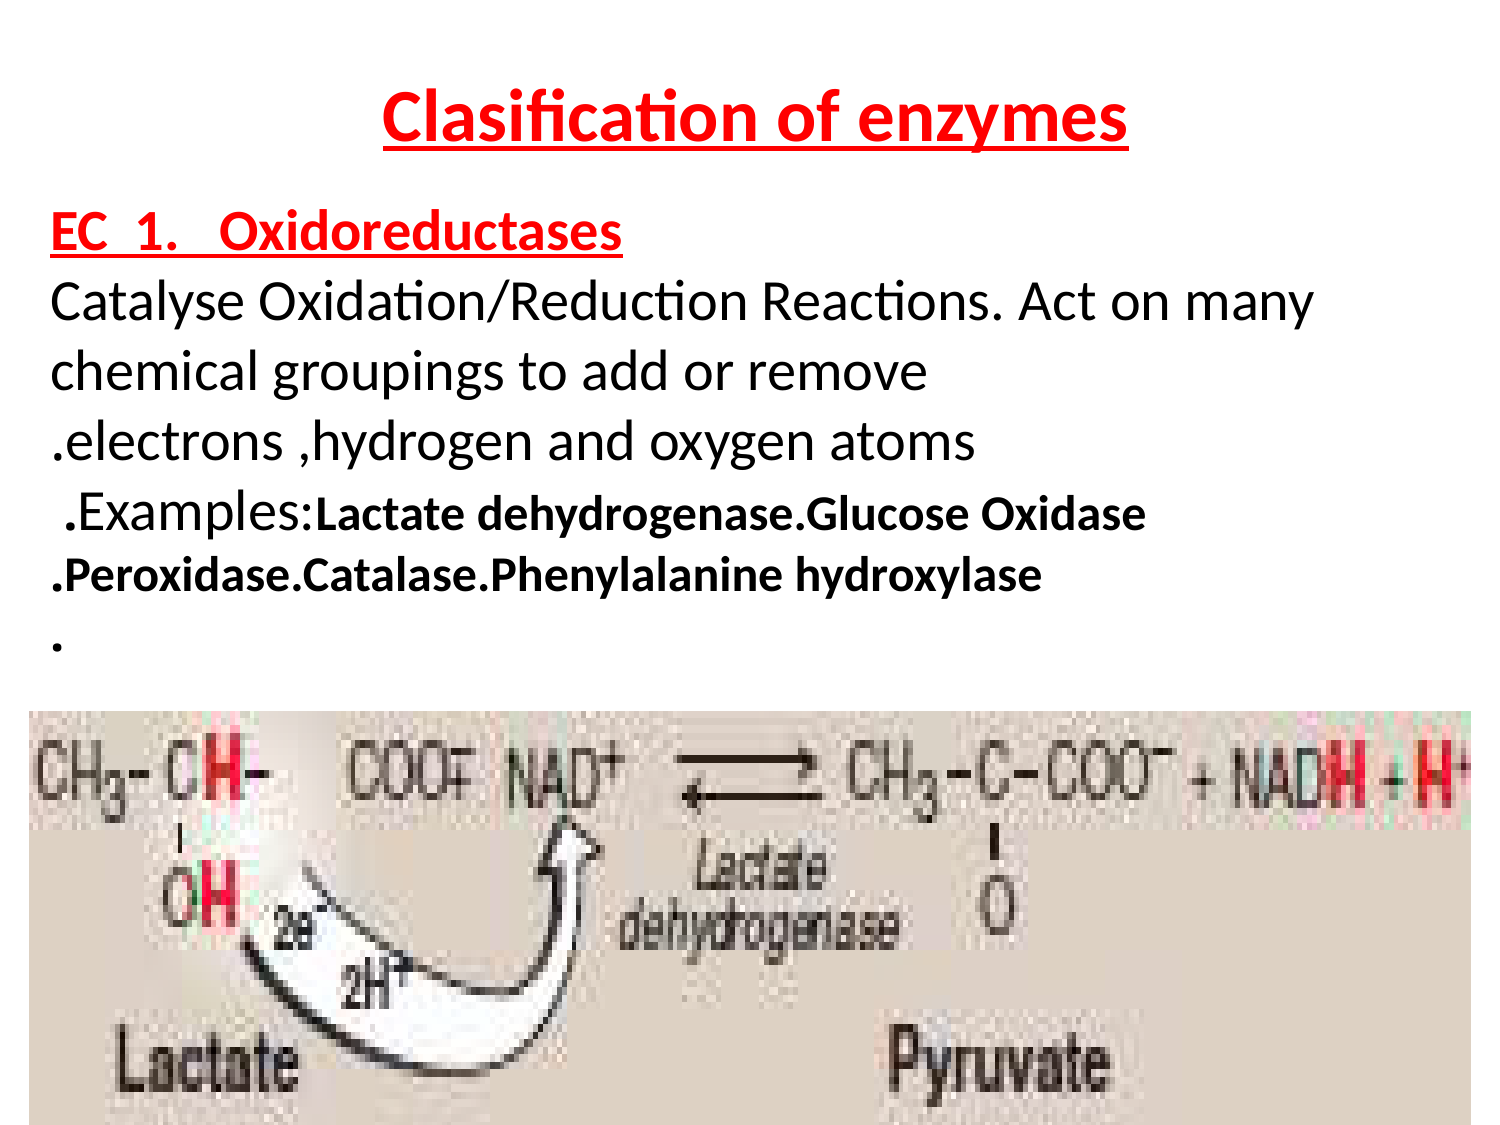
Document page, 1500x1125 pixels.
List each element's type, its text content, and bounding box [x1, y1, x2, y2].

title Clasification of enzymes [112, 37, 1400, 184]
list EC 1. Oxidoreductases Catalyse Oxidation/Reduction Reactions. Act on many chemical groupings to add or remove electrons ,hydrogen and oxygen atoms. Examples:Lactate dehydrogenase.Glucose Oxidase. Peroxidase.Catalase.Phenylalanine hydroxylase. . [35, 184, 1500, 1125]
picture [29, 711, 1471, 1125]
